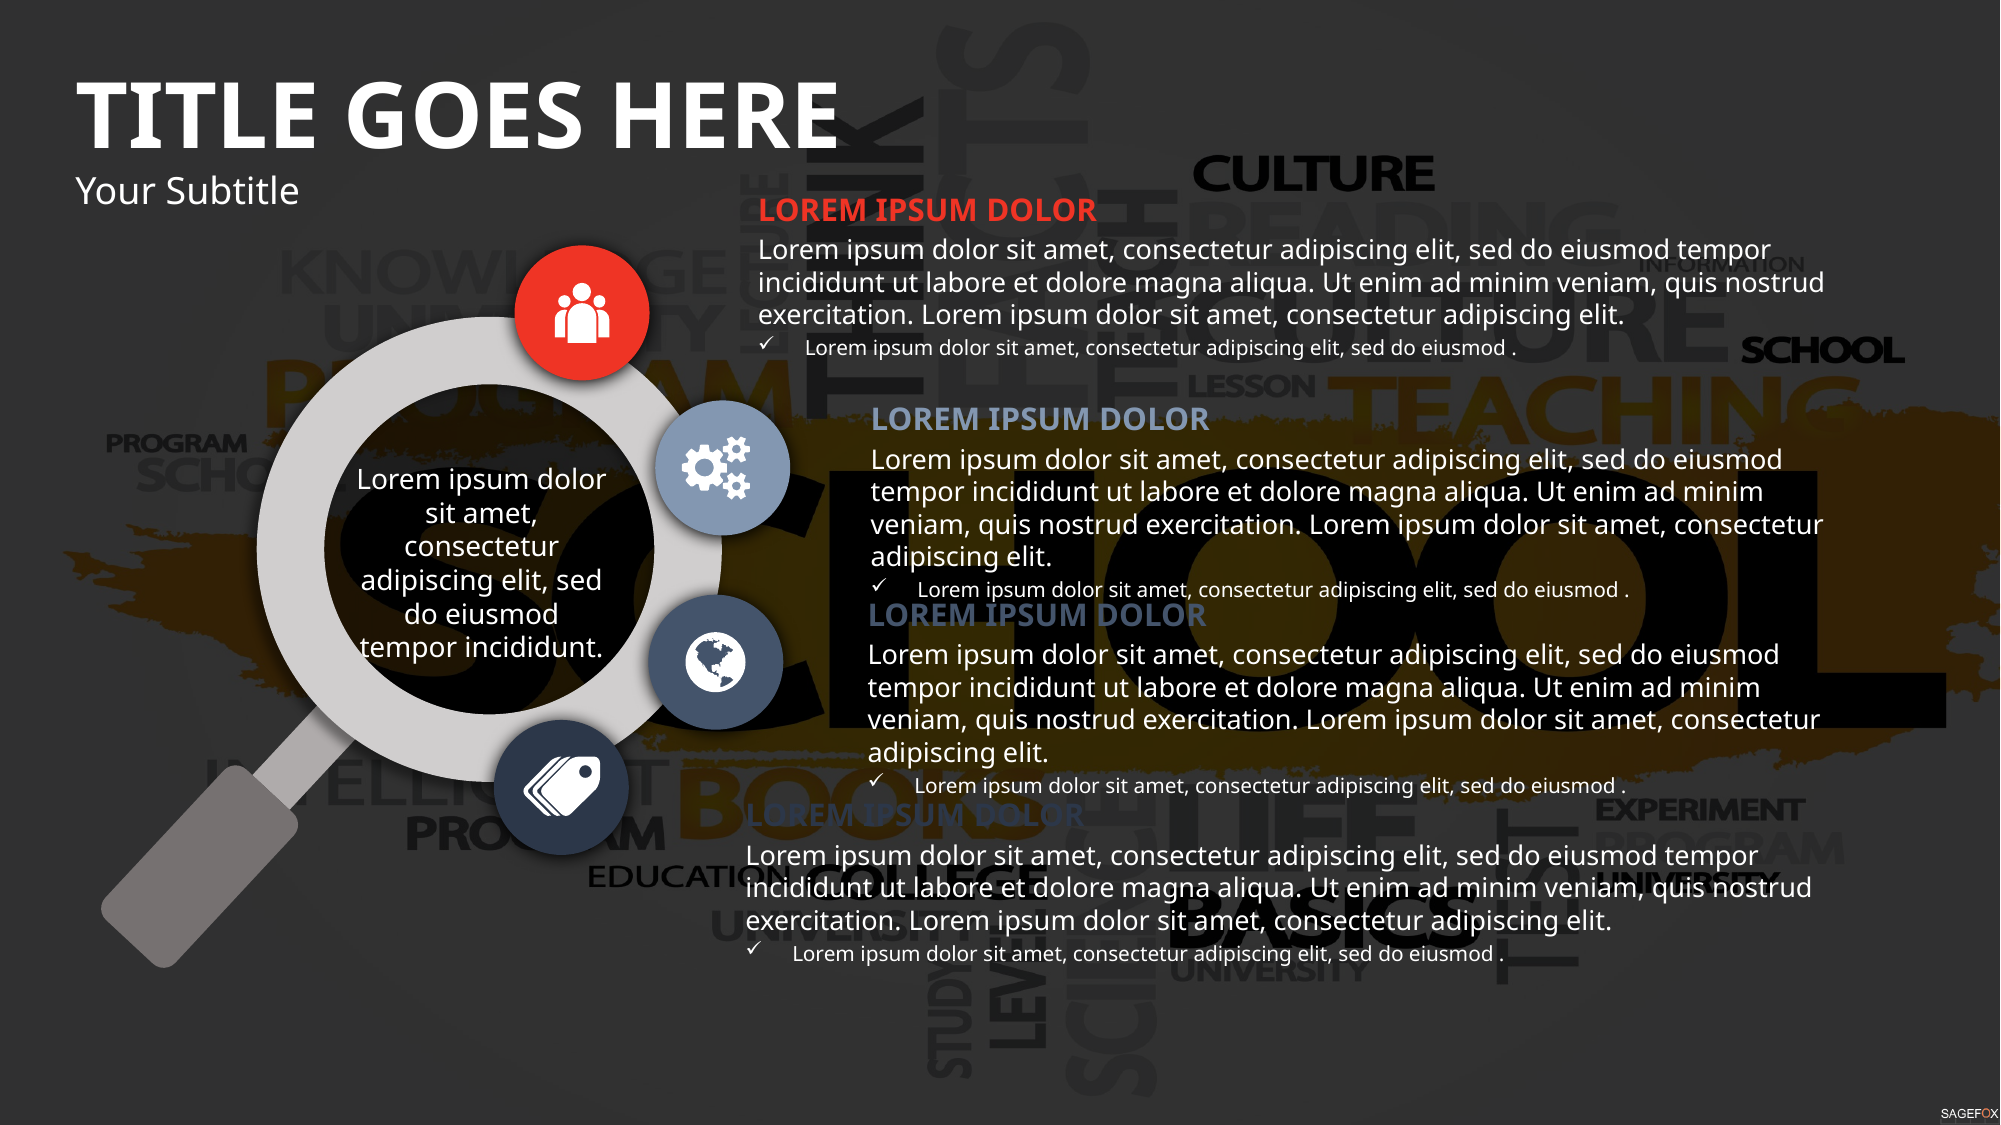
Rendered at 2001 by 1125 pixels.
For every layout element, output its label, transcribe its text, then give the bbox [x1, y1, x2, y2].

text_box [646, 288, 651, 338]
text_box [647, 593, 785, 731]
text_box [543, 244, 621, 256]
text_box [654, 399, 792, 537]
text_box [685, 632, 746, 693]
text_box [125, 256, 646, 949]
text_box LOREM IPSUM DOLOR Lorem ipsum dolor sit amet, consectetur adipiscing elit, sed do eiusmod tempor incididunt ut labore et dolore magna aliqua. Ut enim ad minim veniam, quis nostrud exercitation. Lorem ipsum dolor sit amet, consectetur adipiscing elit. Lorem ipsum dolor sit amet, consectetur adipiscing elit, sed do eiusmod . [730, 788, 1871, 973]
text_box LOREM IPSUM DOLOR Lorem ipsum dolor sit amet, consectetur adipiscing elit, sed do eiusmod tempor incididunt ut labore et dolore magna aliqua. Ut enim ad minim veniam, quis nostrud exercitation. Lorem ipsum dolor sit amet, consectetur adipiscing elit. Lorem ipsum dolor sit amet, consectetur adipiscing elit, sed do eiusmod . [855, 392, 1874, 610]
text_box LOREM IPSUM DOLOR Lorem ipsum dolor sit amet, consectetur adipiscing elit, sed do eiusmod tempor incididunt ut labore et dolore magna aliqua. Ut enim ad minim veniam, quis nostrud exercitation. Lorem ipsum dolor sit amet, consectetur adipiscing elit. Lorem ipsum dolor sit amet, consectetur adipiscing elit, sed do eiusmod . [743, 182, 1871, 368]
text_box LOREM IPSUM DOLOR Lorem ipsum dolor sit amet, consectetur adipiscing elit, sed do eiusmod tempor incididunt ut labore et dolore magna aliqua. Ut enim ad minim veniam, quis nostrud exercitation. Lorem ipsum dolor sit amet, consectetur adipiscing elit. Lorem ipsum dolor sit amet, consectetur adipiscing elit, sed do eiusmod . [852, 587, 1871, 788]
text_box [681, 436, 750, 500]
picture [0, 0, 2001, 1125]
text_box TITLE GOES HERE Your Subtitle [60, 49, 1036, 220]
